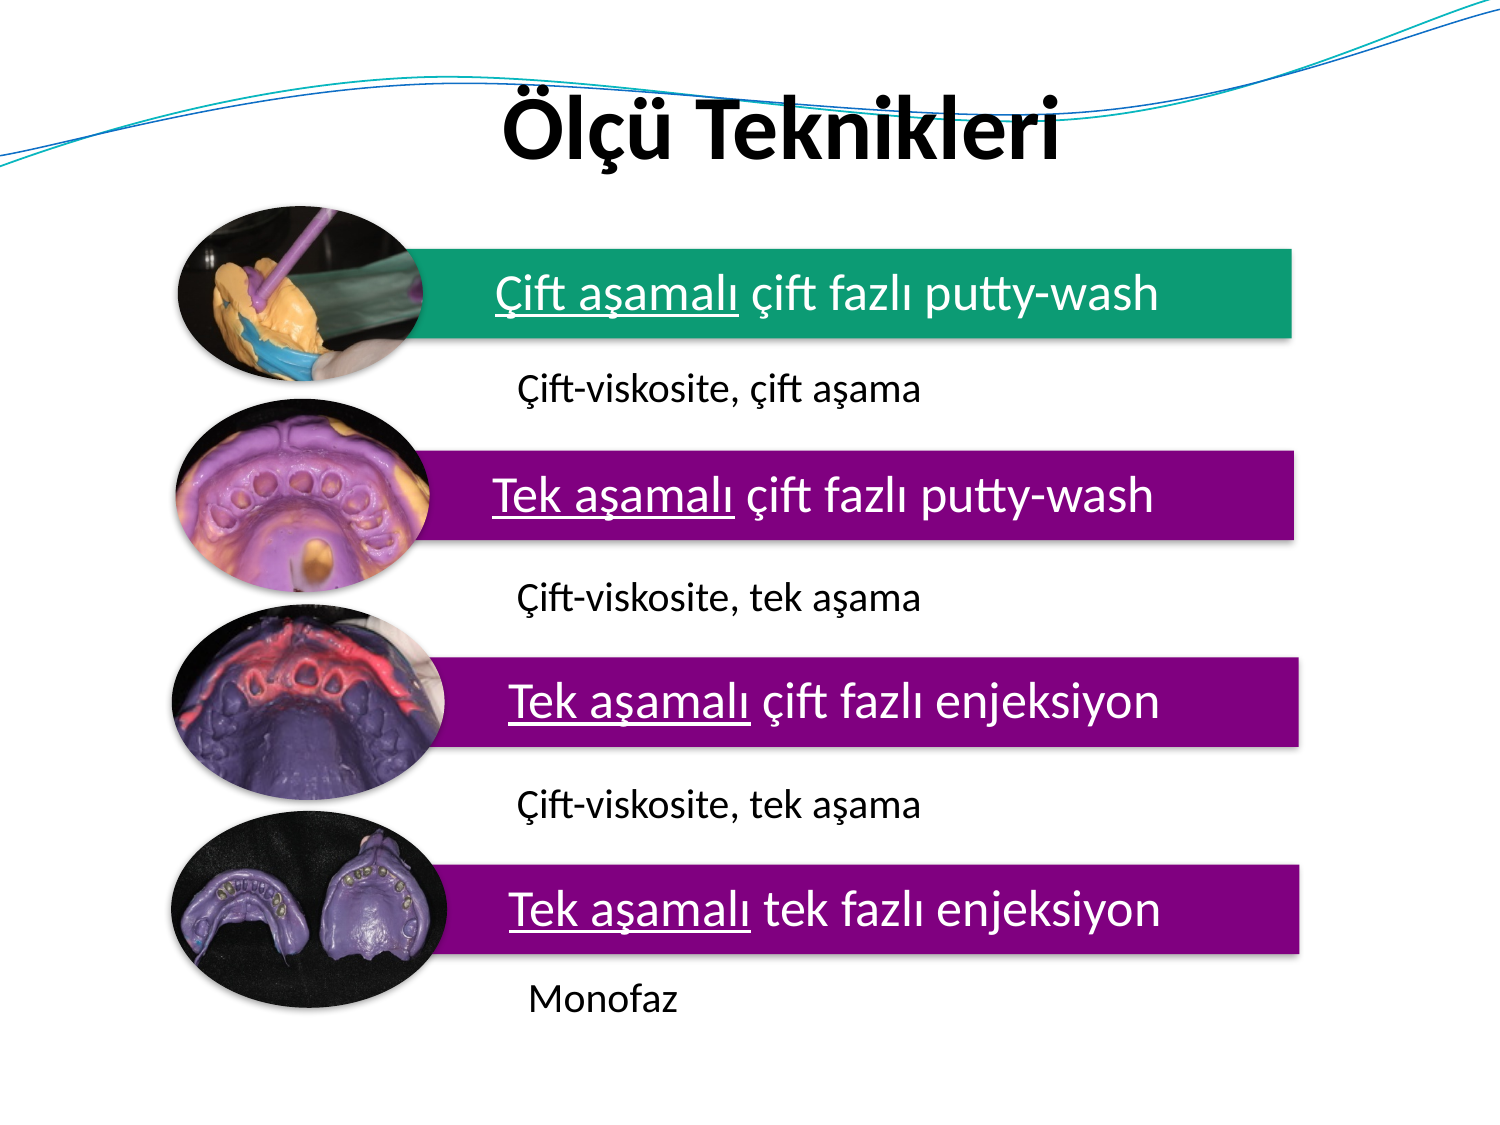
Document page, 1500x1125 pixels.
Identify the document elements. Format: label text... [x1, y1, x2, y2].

text_box Tek aşamalı çift fazlı enjeksiyon [434, 657, 1299, 747]
text_box Çift aşamalı çift fazlı putty-wash [409, 248, 1292, 339]
text_box Çift-viskosite, tek aşama [502, 769, 937, 834]
text_box [177, 206, 423, 382]
text_box [171, 810, 448, 1008]
text_box Ölçü Teknikleri [488, 60, 1079, 186]
text_box Çift-viskosite, tek aşama [502, 562, 937, 628]
text_box [171, 604, 445, 800]
text_box Tek aşamalı çift fazlı putty-wash [419, 450, 1294, 541]
text_box Çift-viskosite, çift aşama [502, 353, 938, 419]
text_box Tek aşamalı tek fazlı enjeksiyon [436, 864, 1300, 955]
text_box [175, 398, 430, 593]
text_box Monofaz [513, 963, 694, 1029]
